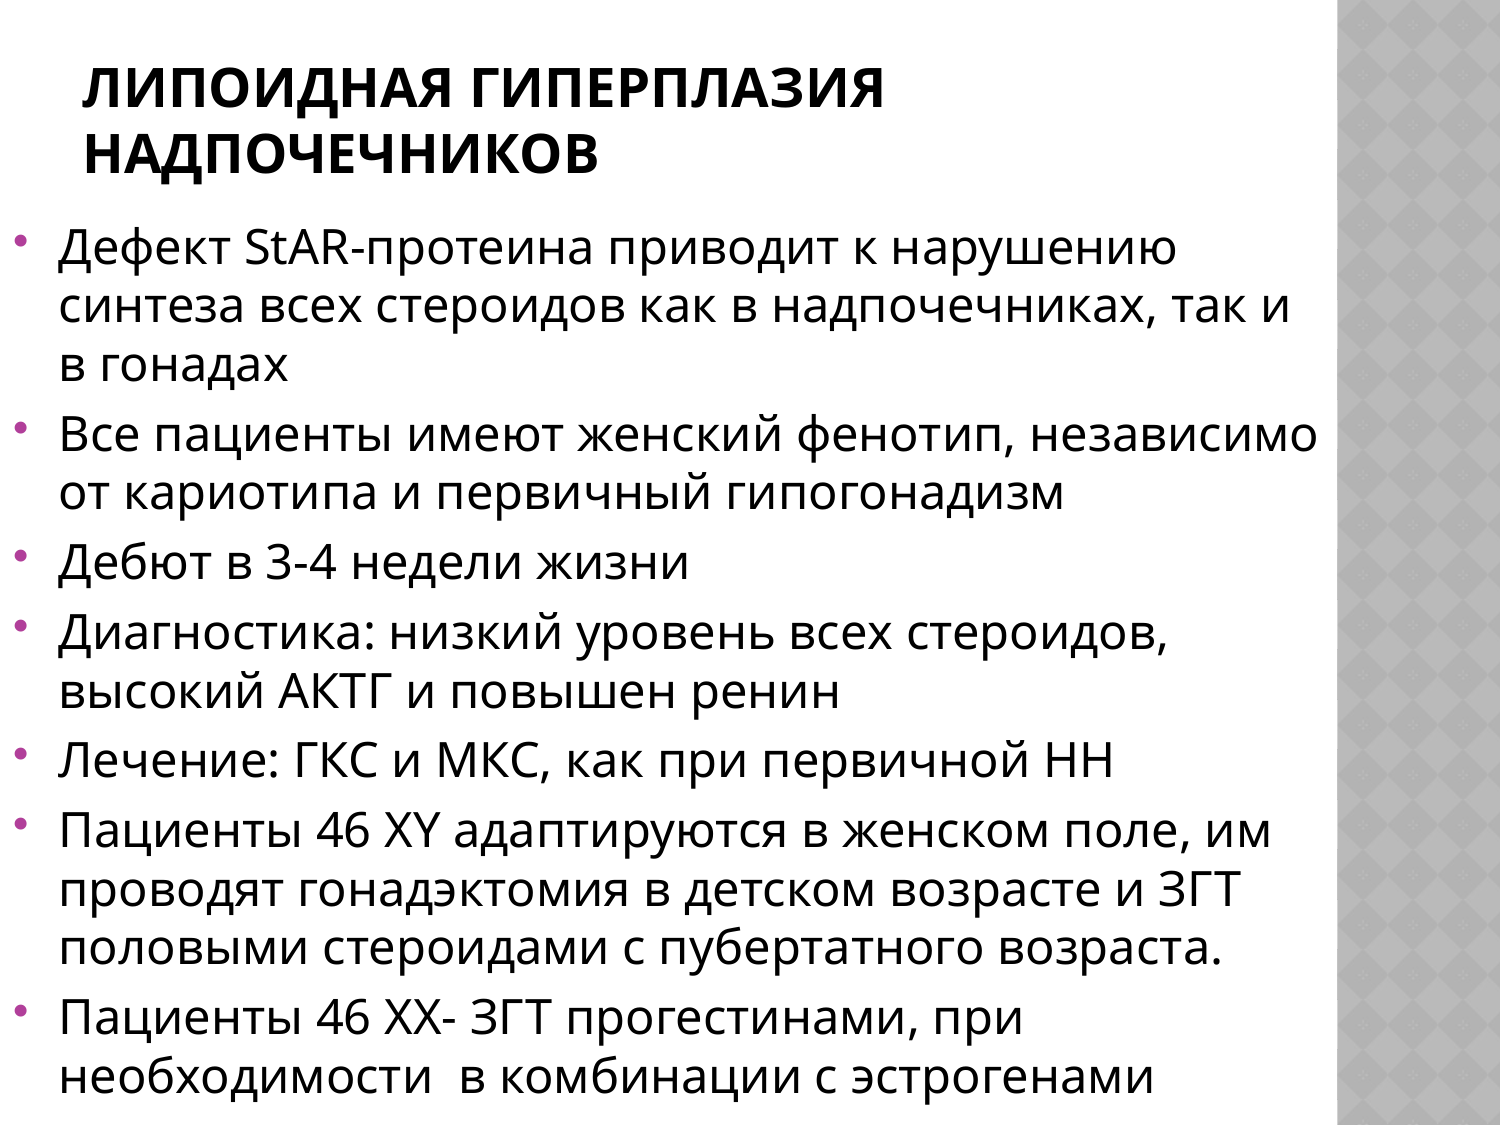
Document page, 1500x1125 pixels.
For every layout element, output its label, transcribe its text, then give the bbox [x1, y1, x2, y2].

list Дефект StAR-протеина приводит к нарушению синтеза всех стероидов как в надпочечниках, так и в гонадах Все пациенты имеют женский фенотип, независимо от кариотипа и первичный гипогонадизм Дебют в 3-4 недели жизни Диагностика: низкий уровень всех стероидов, высокий АКТГ и повышен ренин Лечение: ГКС и МКС, как при первичной НН Пациенты 46 ХY адаптируются в женском поле, им проводят гонадэктомия в детском возрасте и ЗГТ половыми стероидами с пубертатного возраста. Пациенты 46 ХХ- ЗГТ прогестинами, при необходимости в комбинации с эстрогенами [0, 208, 1341, 1125]
title Липоидная гиперплазия надпочечников [75, 52, 1263, 185]
